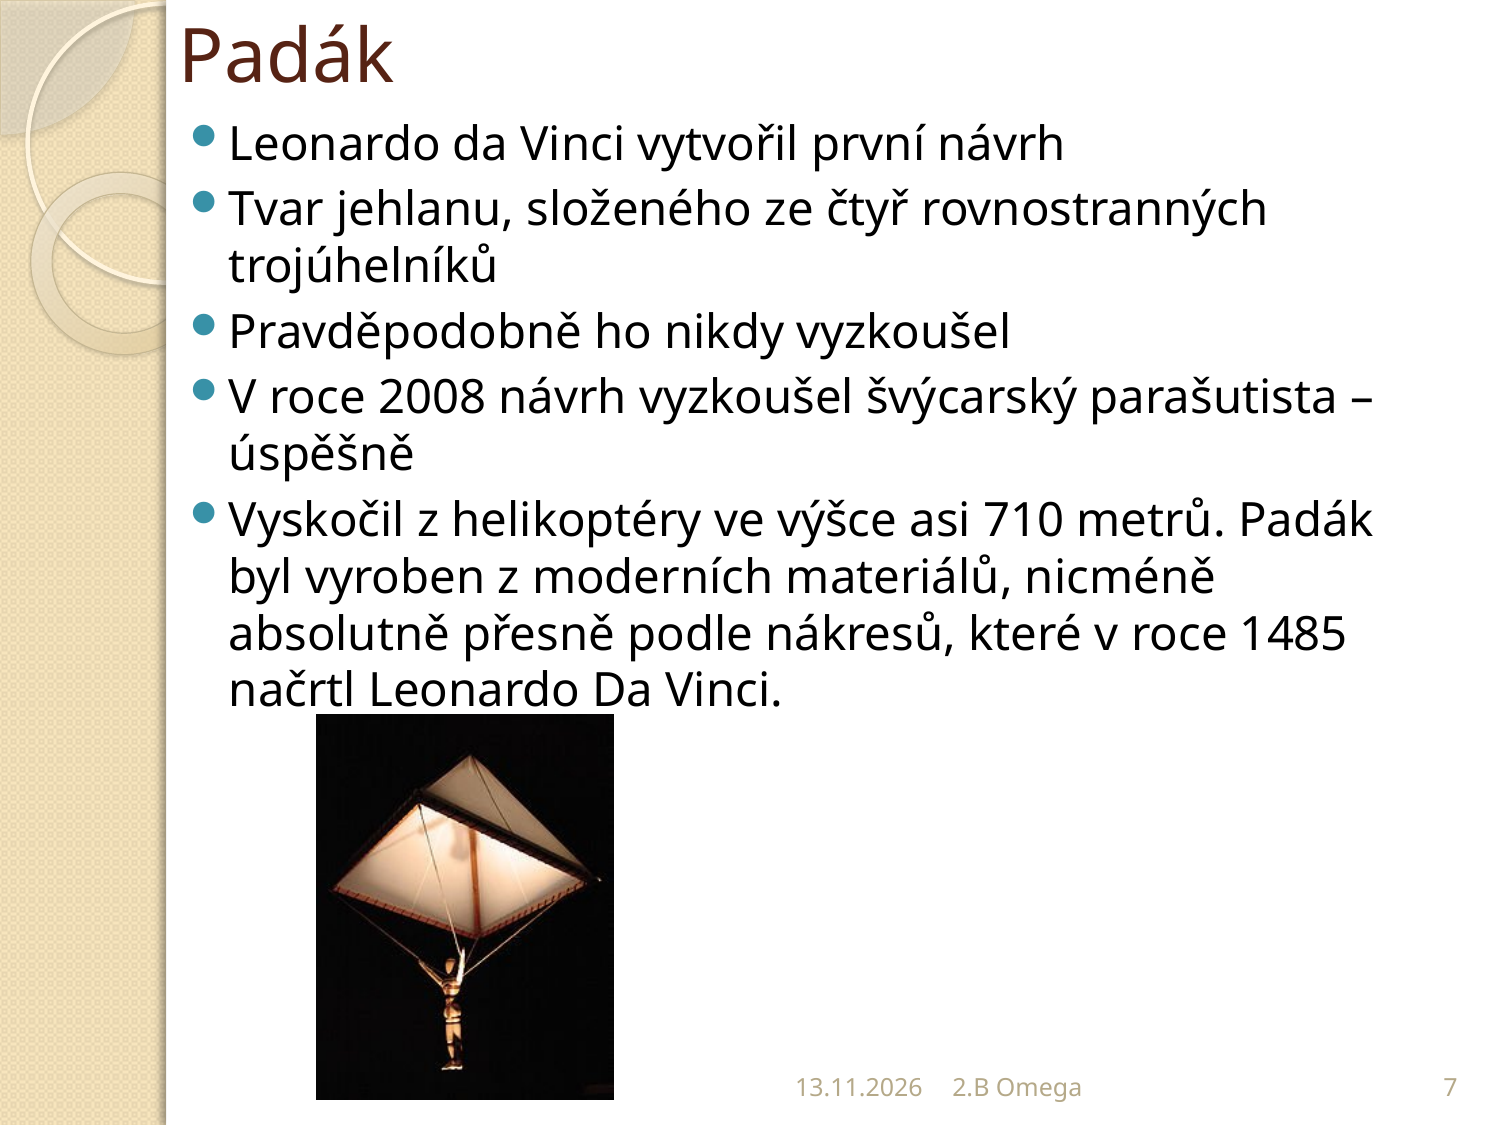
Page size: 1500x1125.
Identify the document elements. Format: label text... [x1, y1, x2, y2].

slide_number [587, 1034, 937, 1113]
list Leonardo da Vinci vytvořil první návrh Tvar jehlanu, složeného ze čtyř rovnostranných trojúhelníků Pravděpodobně ho nikdy vyzkoušel V roce 2008 návrh vyzkoušel švýcarský parašutista – úspěšně Vyskočil z helikoptéry ve výšce asi 710 metrů. Padák byl vyroben z moderních materiálů, nicméně absolutně přesně podle nákresů, které v roce 1485 načrtl Leonardo Da Vinci. [164, 105, 1418, 727]
picture [316, 714, 614, 1100]
slide_number 7 [1413, 1034, 1488, 1113]
title Padák [164, 0, 1425, 106]
footer 2.B Omega [937, 1034, 1413, 1113]
